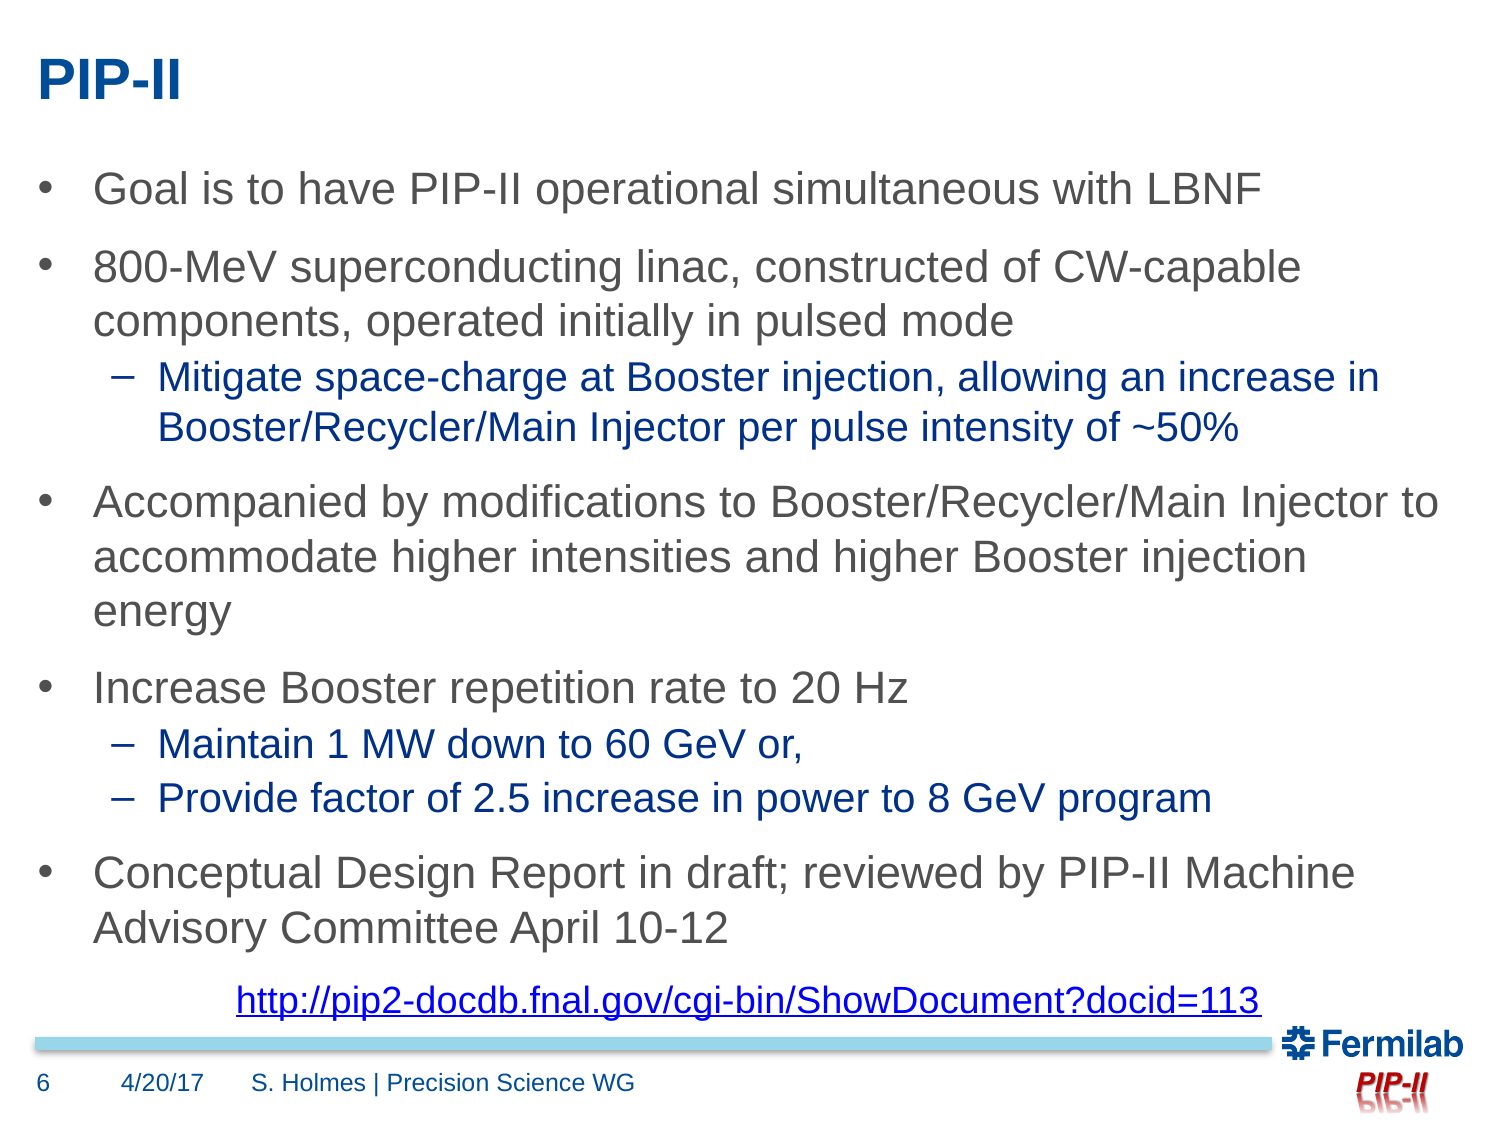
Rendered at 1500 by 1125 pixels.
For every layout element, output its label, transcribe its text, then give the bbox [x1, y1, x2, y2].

list Goal is to have PIP-II operational simultaneous with LBNF 800-MeV superconducting linac, constructed of CW-capable components, operated initially in pulsed mode Mitigate space-charge at Booster injection, allowing an increase in Booster/Recycler/Main Injector per pulse intensity of ~50% Accompanied by modifications to Booster/Recycler/Main Injector to accommodate higher intensities and higher Booster injection energy Increase Booster repetition rate to 20 Hz Maintain 1 MW down to 60 GeV or, Provide factor of 2.5 increase in power to 8 GeV program Conceptual Design Report in draft; reviewed by PIP-II Machine Advisory Committee April 10-12 http://pip2-docdb.fnal.gov/cgi-bin/ShowDocument?docid=113 [37, 159, 1461, 1025]
footer S. Holmes | Precision Science WG [251, 1066, 1279, 1107]
title PIP-II [37, 41, 1463, 112]
slide_number 6 [36, 1066, 105, 1106]
picture [1282, 1026, 1463, 1125]
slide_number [120, 1066, 232, 1107]
